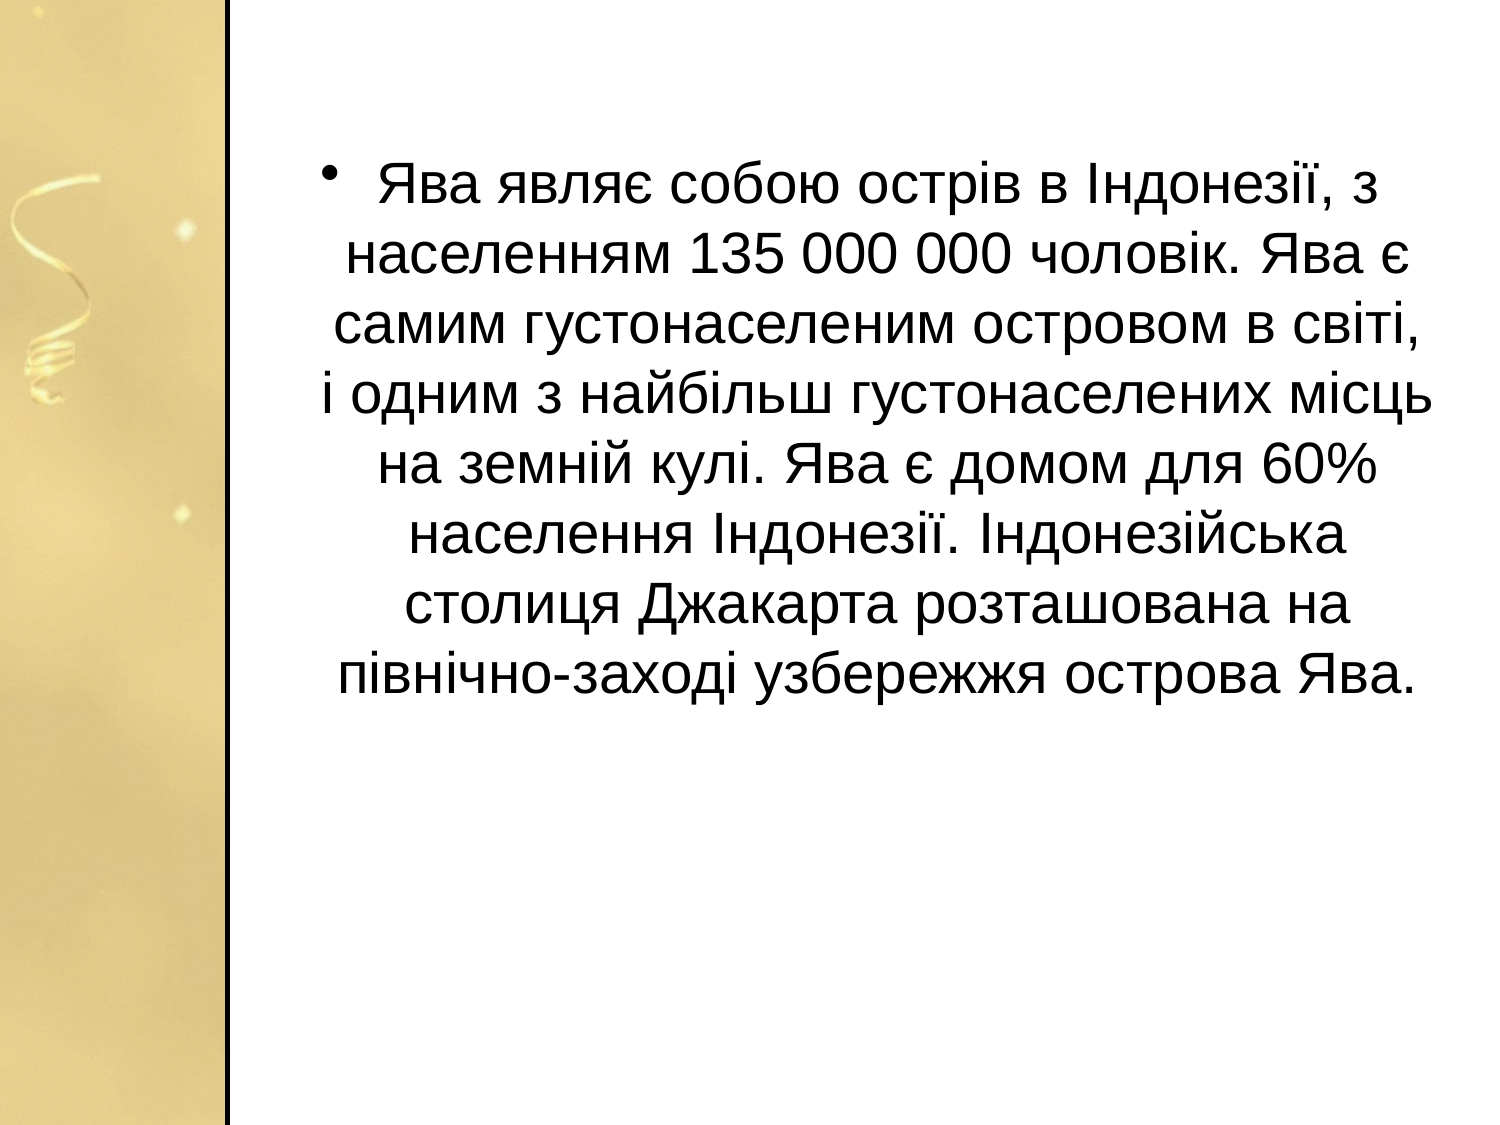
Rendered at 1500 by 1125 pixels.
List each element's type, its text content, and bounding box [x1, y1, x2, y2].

picture [0, 0, 1500, 1125]
list Ява являє собою острів в Індонезії, з населенням 135 000 000 чоловік. Ява є самим густонаселеним островом в світі, і одним з найбільш густонаселених місць на земній кулі. Ява є домом для 60% населення Індонезії. Індонезійська столиця Джакарта розташована на північно-заході узбережжя острова Ява. [249, 137, 1450, 988]
